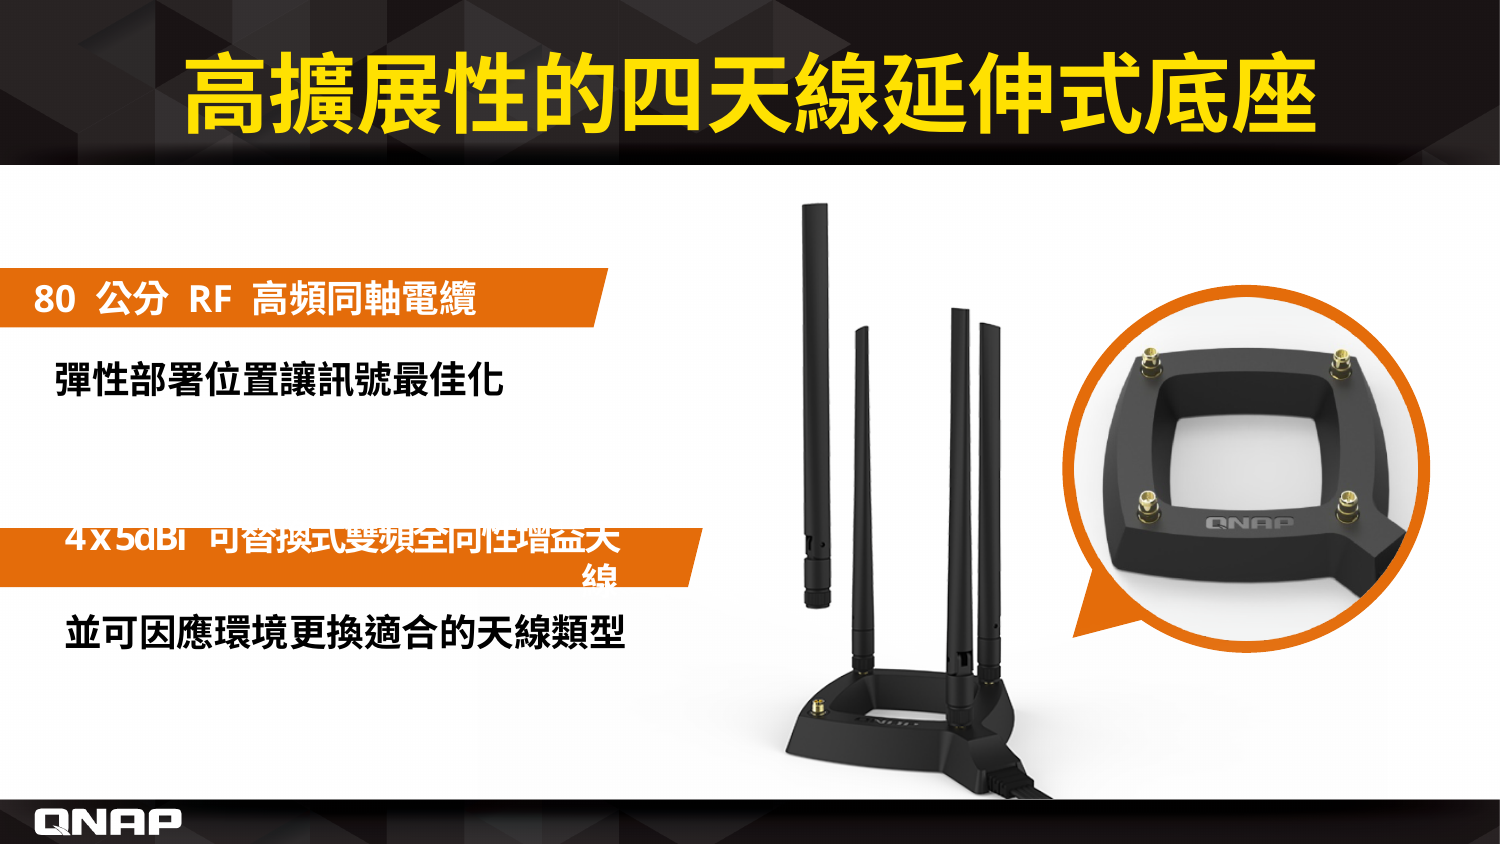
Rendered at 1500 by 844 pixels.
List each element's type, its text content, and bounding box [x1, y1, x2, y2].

text_box 彈性部署位置讓訊號最佳化 [43, 350, 472, 407]
title 高擴展性的四天線延伸式底座 [75, 21, 1425, 162]
text_box [1422, 407, 1433, 530]
picture [0, 0, 1500, 844]
text_box 並可因應環境更換適合的天線類型 [53, 603, 472, 660]
text_box 80 公分 RF 高頻同軸電纜 [0, 266, 472, 330]
text_box 4 x 5dBi 可替換式雙頻全向性增益天線 [0, 526, 472, 590]
